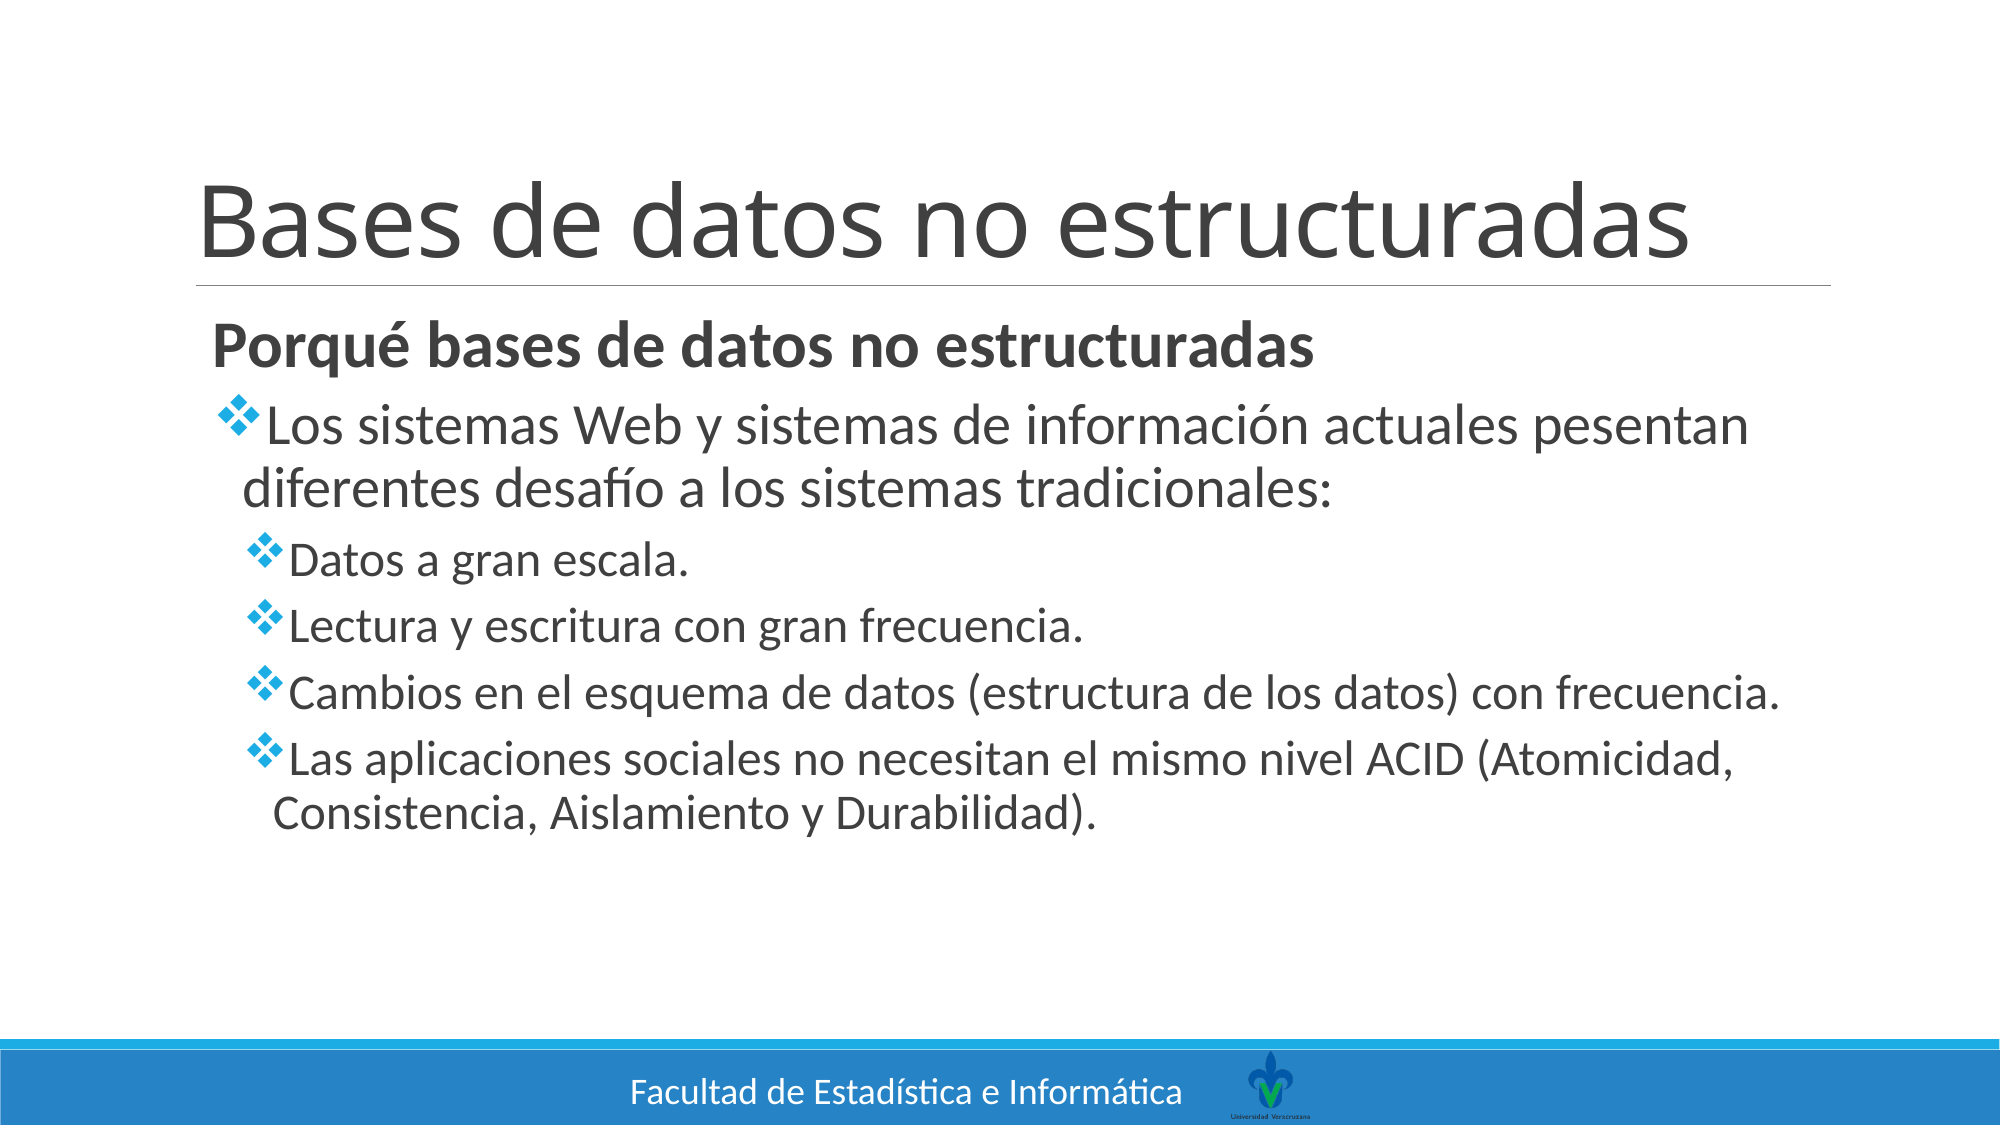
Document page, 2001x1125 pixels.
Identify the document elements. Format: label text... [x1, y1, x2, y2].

title Bases de datos no estructuradas [180, 47, 1830, 285]
picture [1230, 1049, 1311, 1120]
list Porqué bases de datos no estructuradas Los sistemas Web y sistemas de información actuales pesentan diferentes desafío a los sistemas tradicionales: Datos a gran escala. Lectura y escritura con gran frecuencia. Cambios en el esquema de datos (estructura de los datos) con frecuencia. Las aplicaciones sociales no necesitan el mismo nivel ACID (Atomicidad, Consistencia, Aislamiento y Durabilidad). [180, 302, 1830, 1041]
